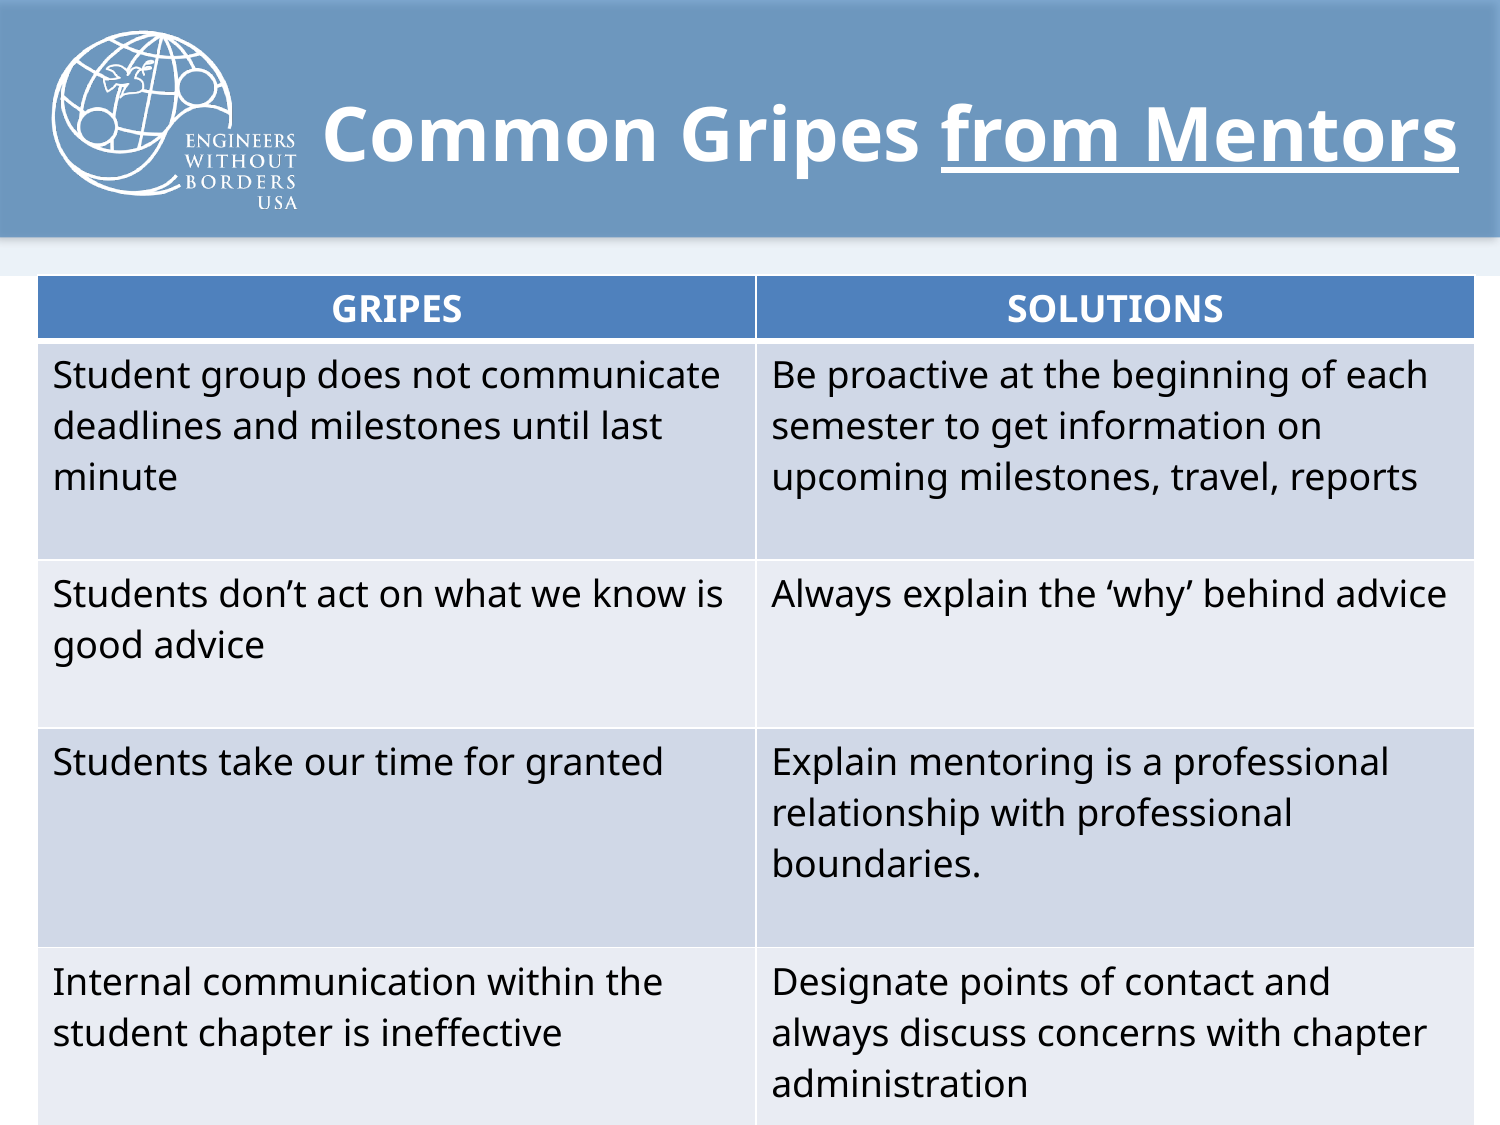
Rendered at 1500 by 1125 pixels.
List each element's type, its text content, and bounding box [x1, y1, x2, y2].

table_cell Students don’t act on what we know is good advice [38, 561, 755, 727]
table_cell Student group does not communicate deadlines and milestones until last minute [38, 344, 755, 559]
table_cell Students take our time for granted [38, 729, 755, 947]
title Common Gripes from Mentors [299, 37, 1500, 226]
table_cell Explain mentoring is a professional relationship with professional boundaries. [757, 729, 1474, 947]
table_cell Be proactive at the beginning of each semester to get information on upcoming milestones, travel, reports [757, 344, 1474, 559]
table_cell Internal communication within the student chapter is ineffective [38, 948, 755, 1125]
picture [37, 15, 313, 229]
table_cell Always explain the ‘why’ behind advice [757, 561, 1474, 727]
table_header GRIPES [38, 276, 755, 338]
table_header SOLUTIONS [757, 276, 1474, 338]
table_cell Designate points of contact and always discuss concerns with chapter administration [757, 948, 1474, 1125]
